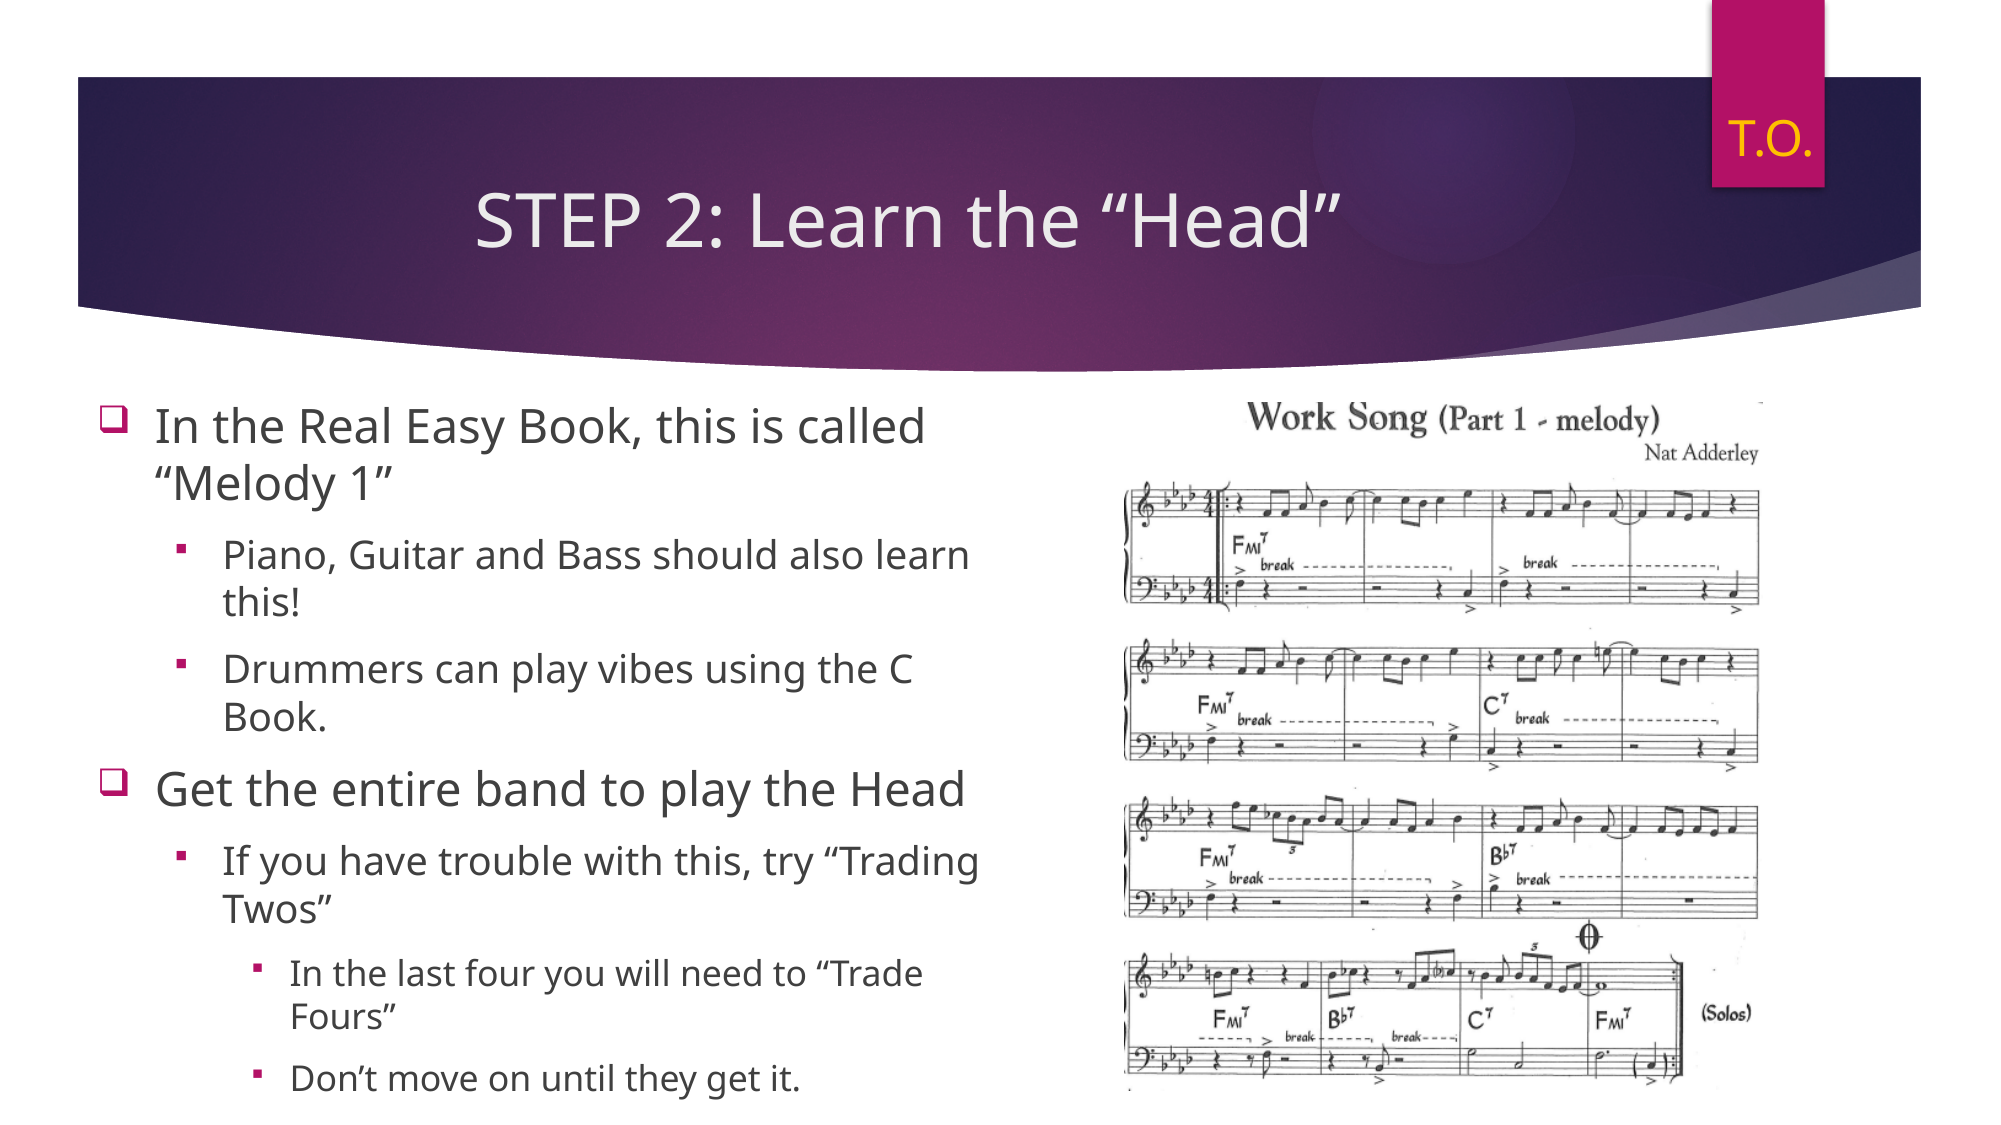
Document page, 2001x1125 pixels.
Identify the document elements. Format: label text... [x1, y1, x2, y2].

picture [1124, 402, 1763, 1092]
title STEP 2: Learn the “Head” [189, 159, 1627, 276]
list In the Real Easy Book, this is called “Melody 1” Piano, Guitar and Bass should also learn this! Drummers can play vibes using the C Book. Get the entire band to play the Head If you have trouble with this, try “Trading Twos” In the last four you will need to “Trade Fours” Don’t move on until they get it. [82, 388, 1044, 1109]
text_box T.O. [1651, 98, 1892, 174]
